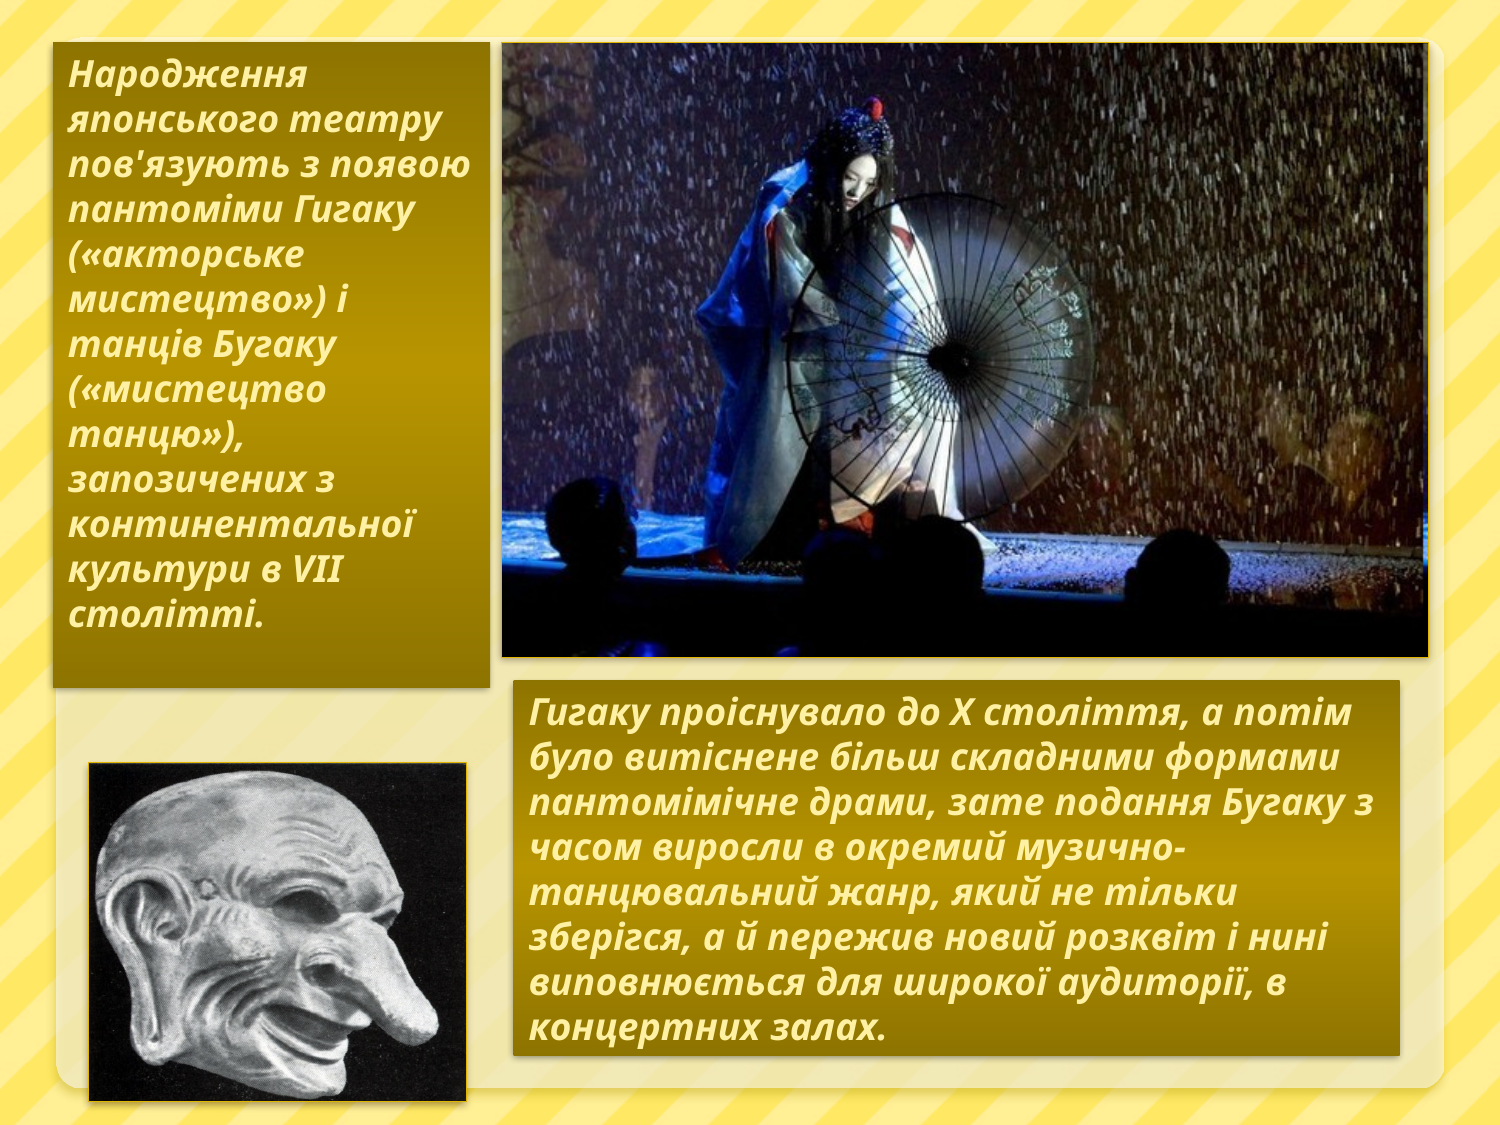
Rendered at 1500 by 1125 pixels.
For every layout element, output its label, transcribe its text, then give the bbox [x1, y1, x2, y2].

text_box Народження японського театру пов'язують з появою пантоміми Гигаку («акторське мистецтво») і танців Бугаку («мистецтво танцю»), запозичених з континентальної культури в VII столітті. [53, 42, 491, 688]
text_box Гигаку проіснувало до X століття, а потім було витіснене більш складними формами пантомімічне драми, зате подання Бугаку з часом виросли в окремий музично-танцювальний жанр, який не тільки зберігся, а й пережив новий розквіт і нині виповнюється для широкої аудиторії, в концертних залах. [513, 680, 1400, 1056]
picture [88, 763, 467, 1102]
picture [501, 42, 1428, 658]
